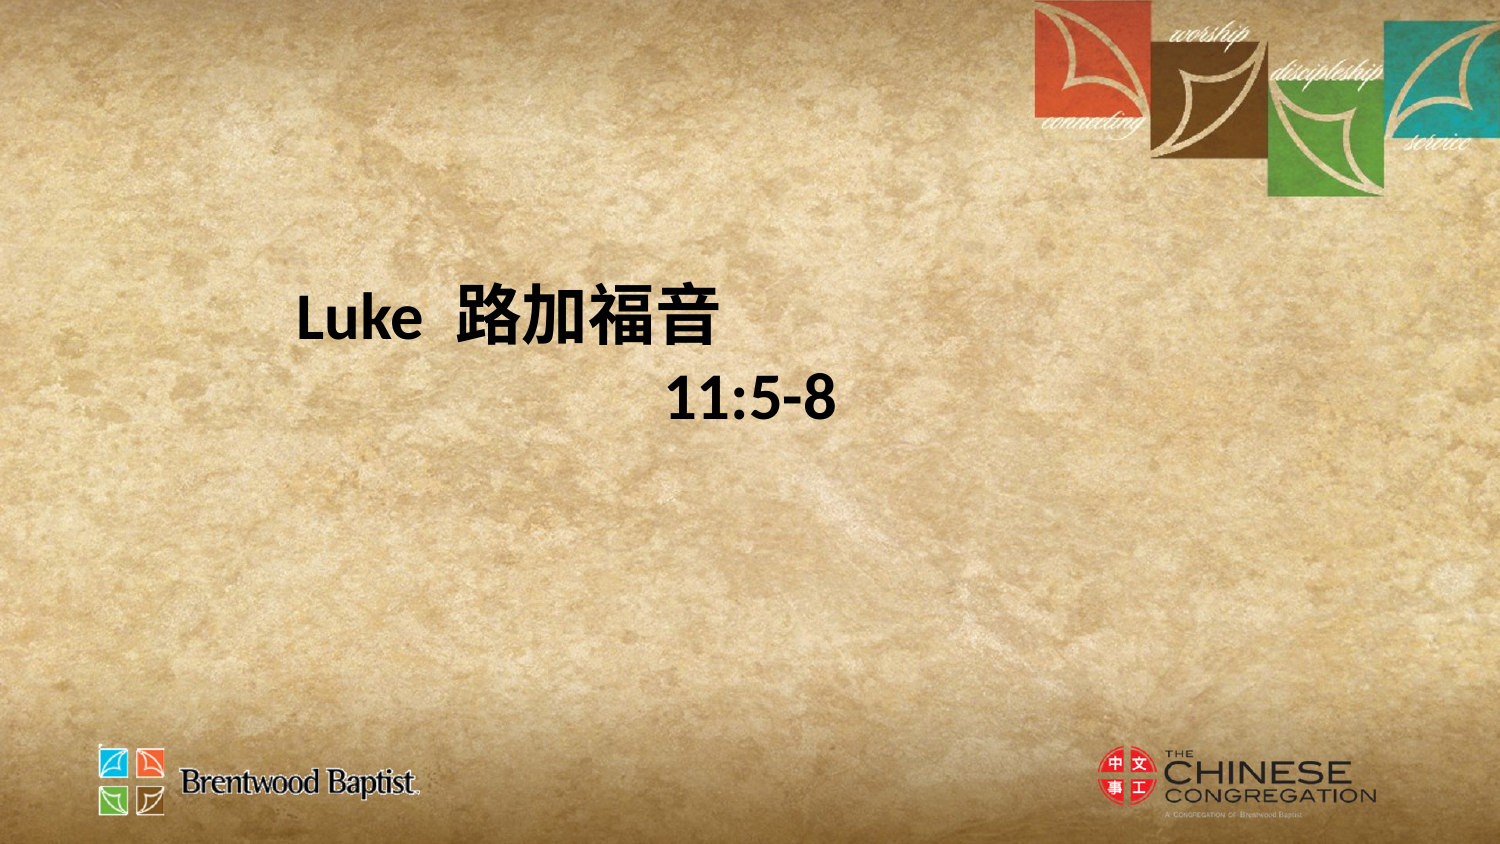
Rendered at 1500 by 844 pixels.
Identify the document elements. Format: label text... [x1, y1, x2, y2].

text_box Luke 路加福音 11:5-8 [281, 265, 1219, 441]
picture [0, 0, 1500, 844]
